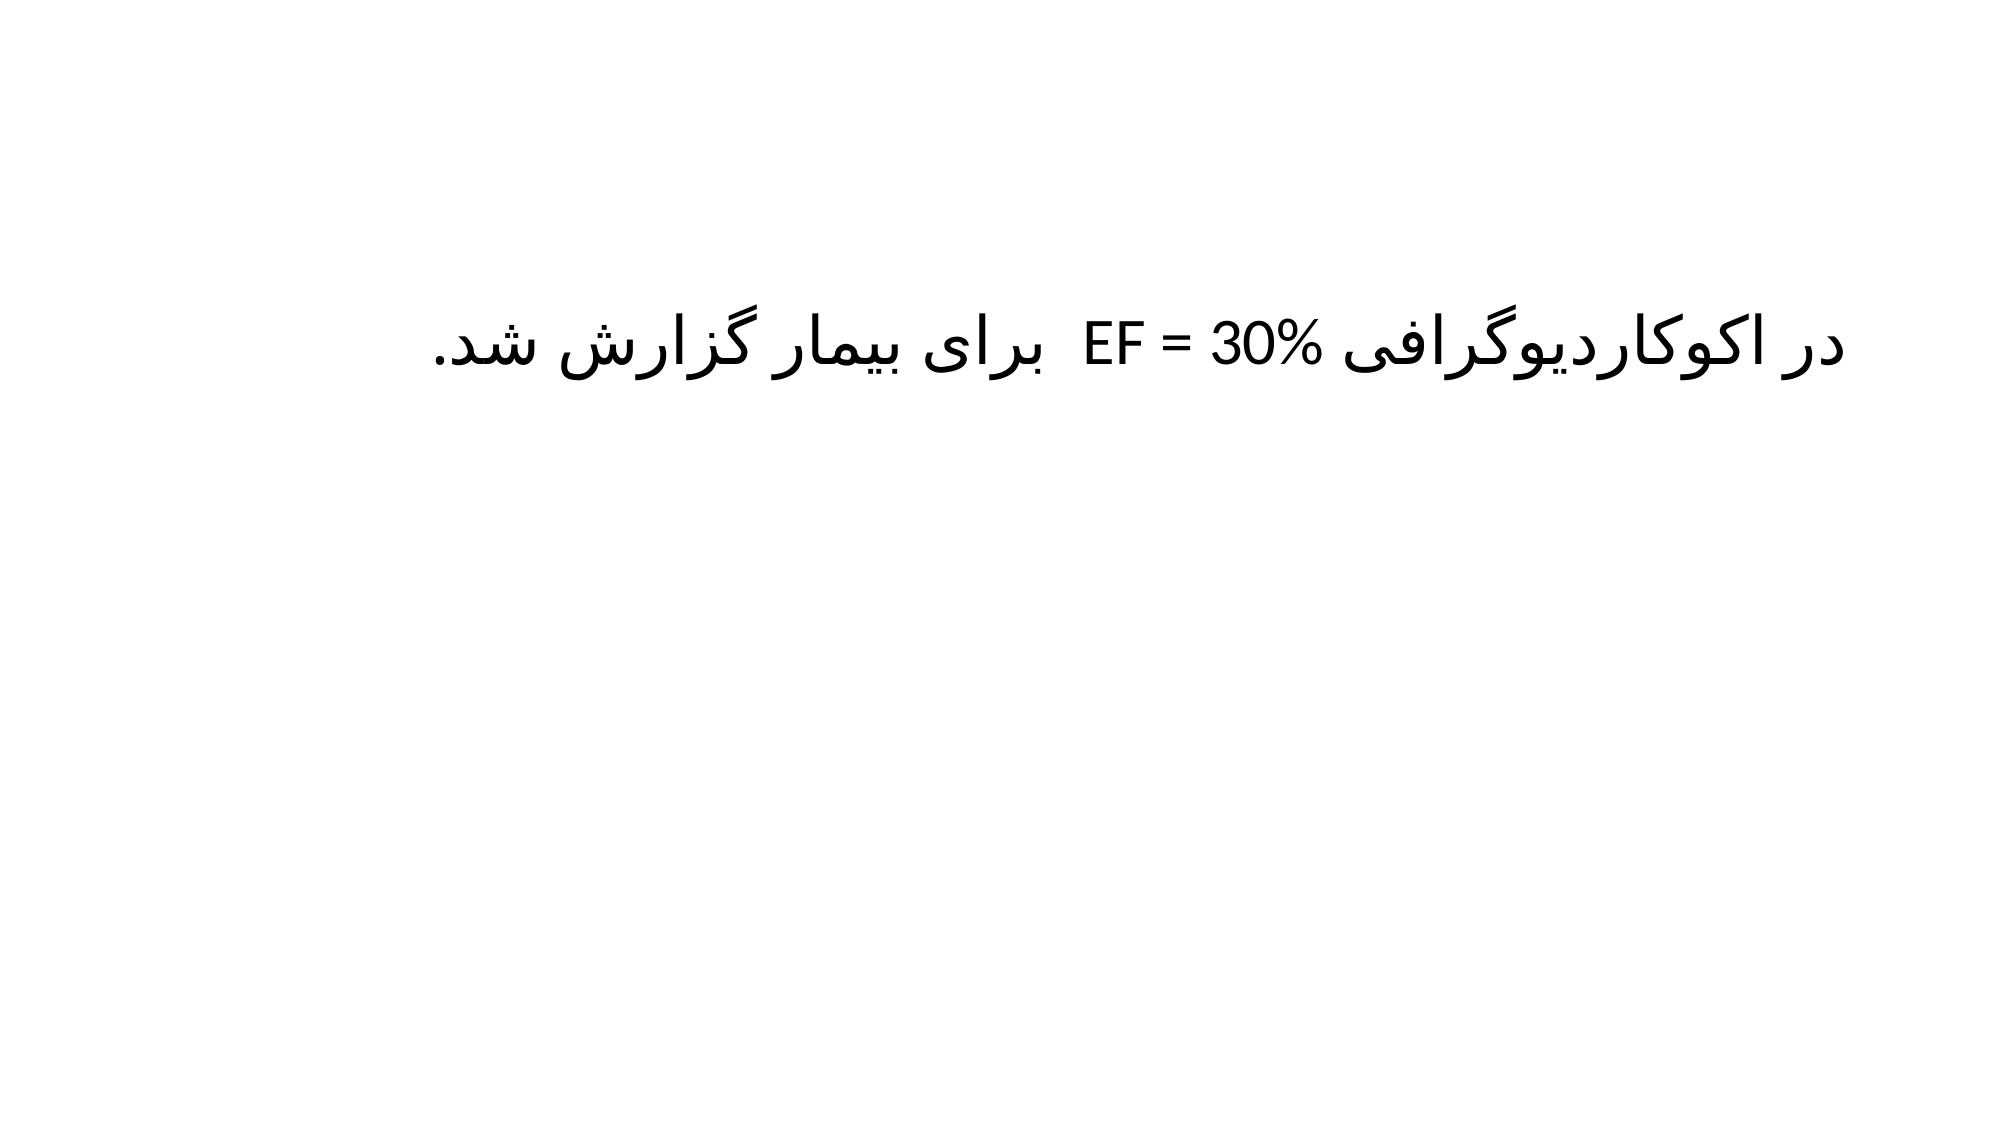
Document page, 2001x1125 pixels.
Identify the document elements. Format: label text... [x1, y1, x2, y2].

list در اکوکاردیوگرافی EF = 30% برای بیمار گزارش شد. [137, 299, 1863, 1014]
